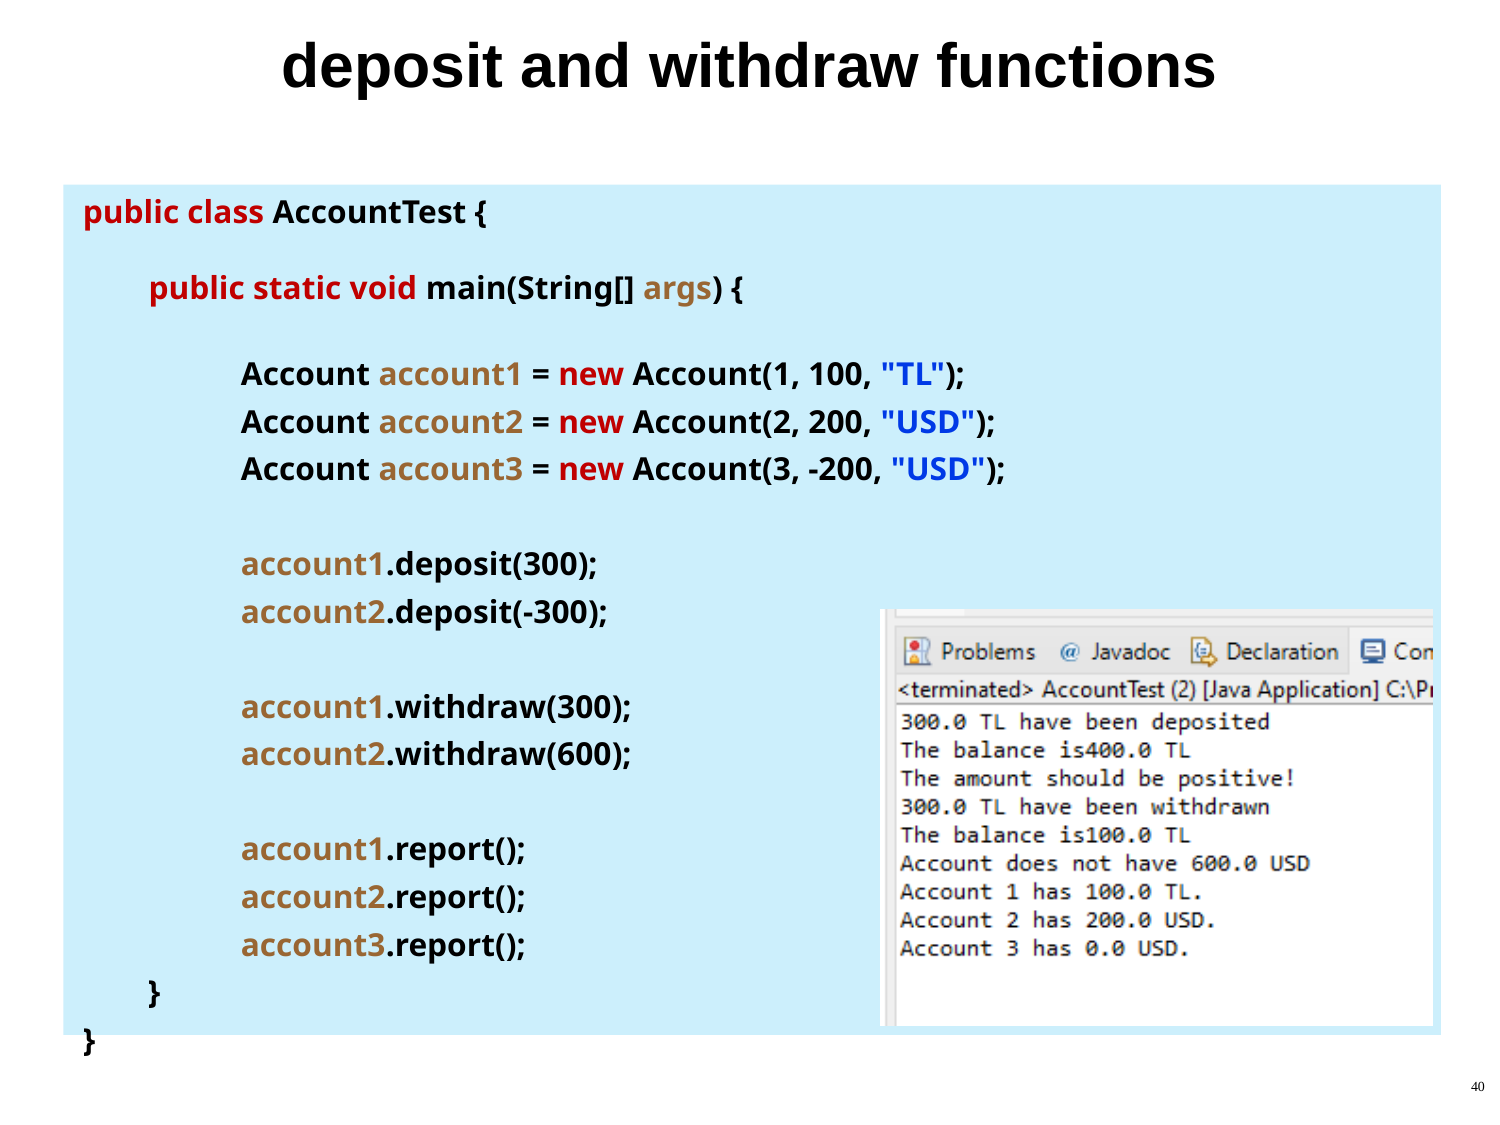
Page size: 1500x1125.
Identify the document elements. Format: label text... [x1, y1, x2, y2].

list public class AccountTest { public static void main(String[] args) { Account account1 = new Account(1, 100, "TL"); Account account2 = new Account(2, 200, "USD"); Account account3 = new Account(3, -200, "USD"); account1.deposit(300); account2.deposit(-300); account1.withdraw(300); account2.withdraw(600); account1.report(); account2.report(); account3.report(); } } [67, 184, 1442, 1071]
slide_number 40 [1186, 1069, 1500, 1125]
picture [880, 609, 1433, 1027]
text_box [63, 184, 67, 1035]
title deposit and withdraw functions [0, 0, 1500, 126]
